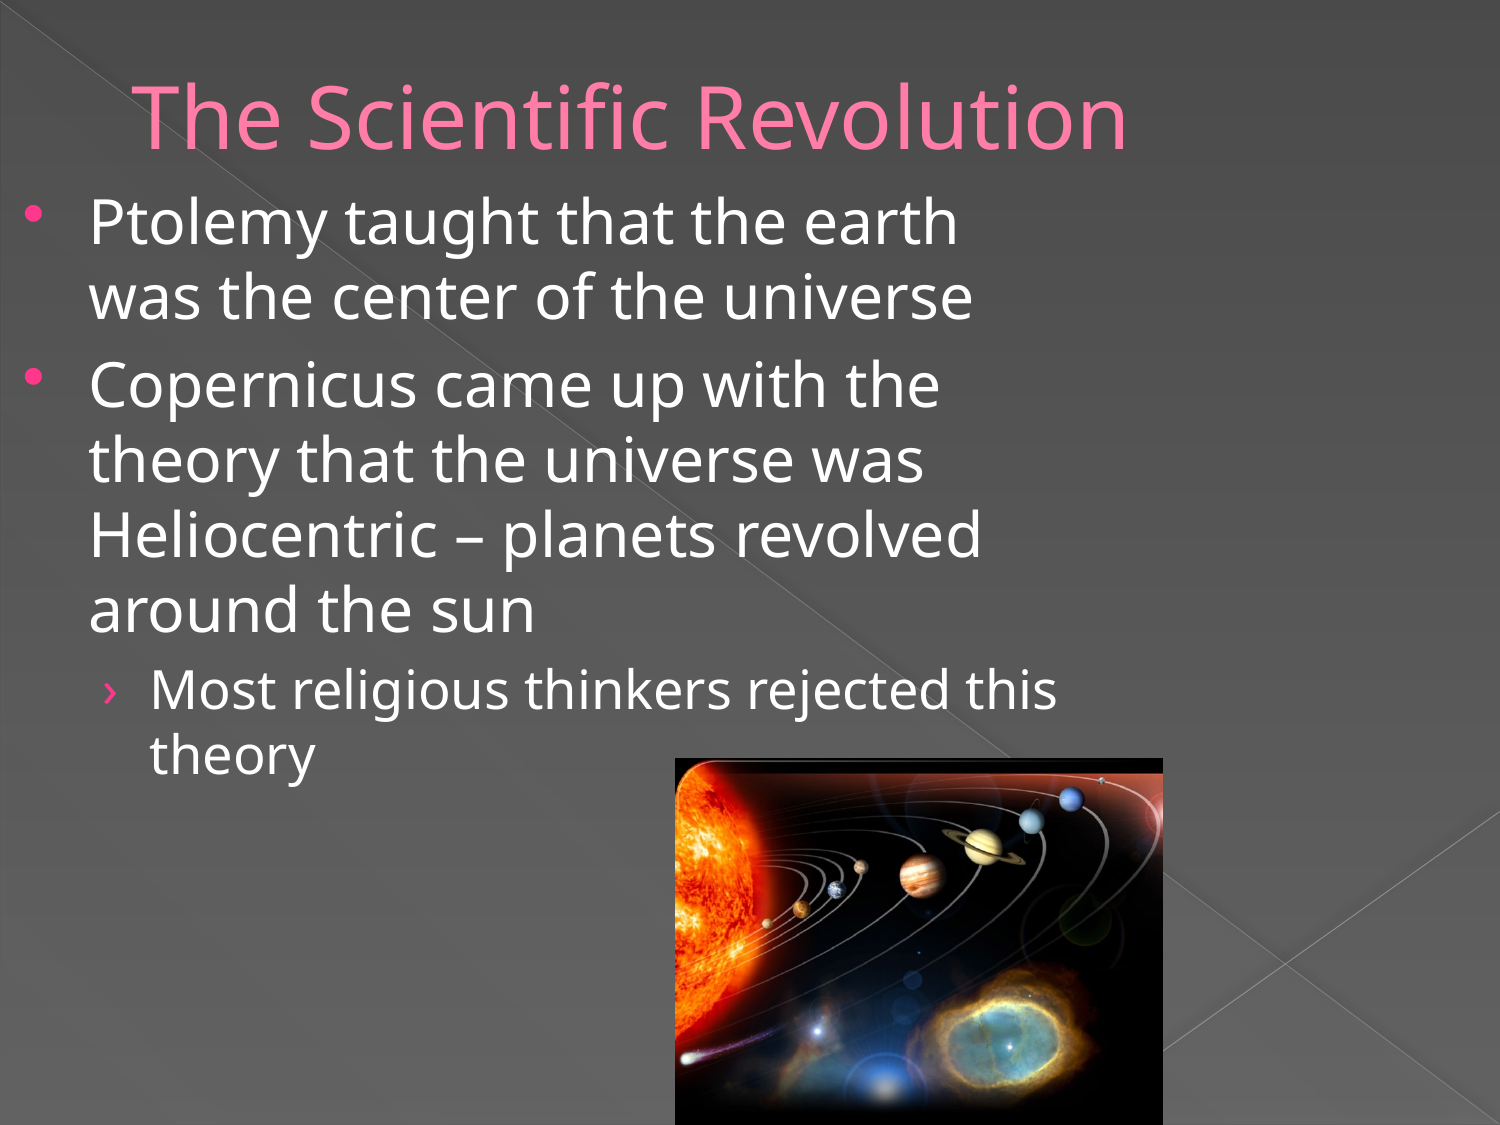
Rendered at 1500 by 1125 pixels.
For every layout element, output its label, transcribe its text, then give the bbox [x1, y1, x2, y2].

list Ptolemy taught that the earth was the center of the universe Copernicus came up with the theory that the universe was Heliocentric – planets revolved around the sun Most religious thinkers rejected this theory [0, 174, 1100, 1125]
picture [674, 757, 1163, 1125]
title The Scientific Revolution [37, 0, 1388, 230]
